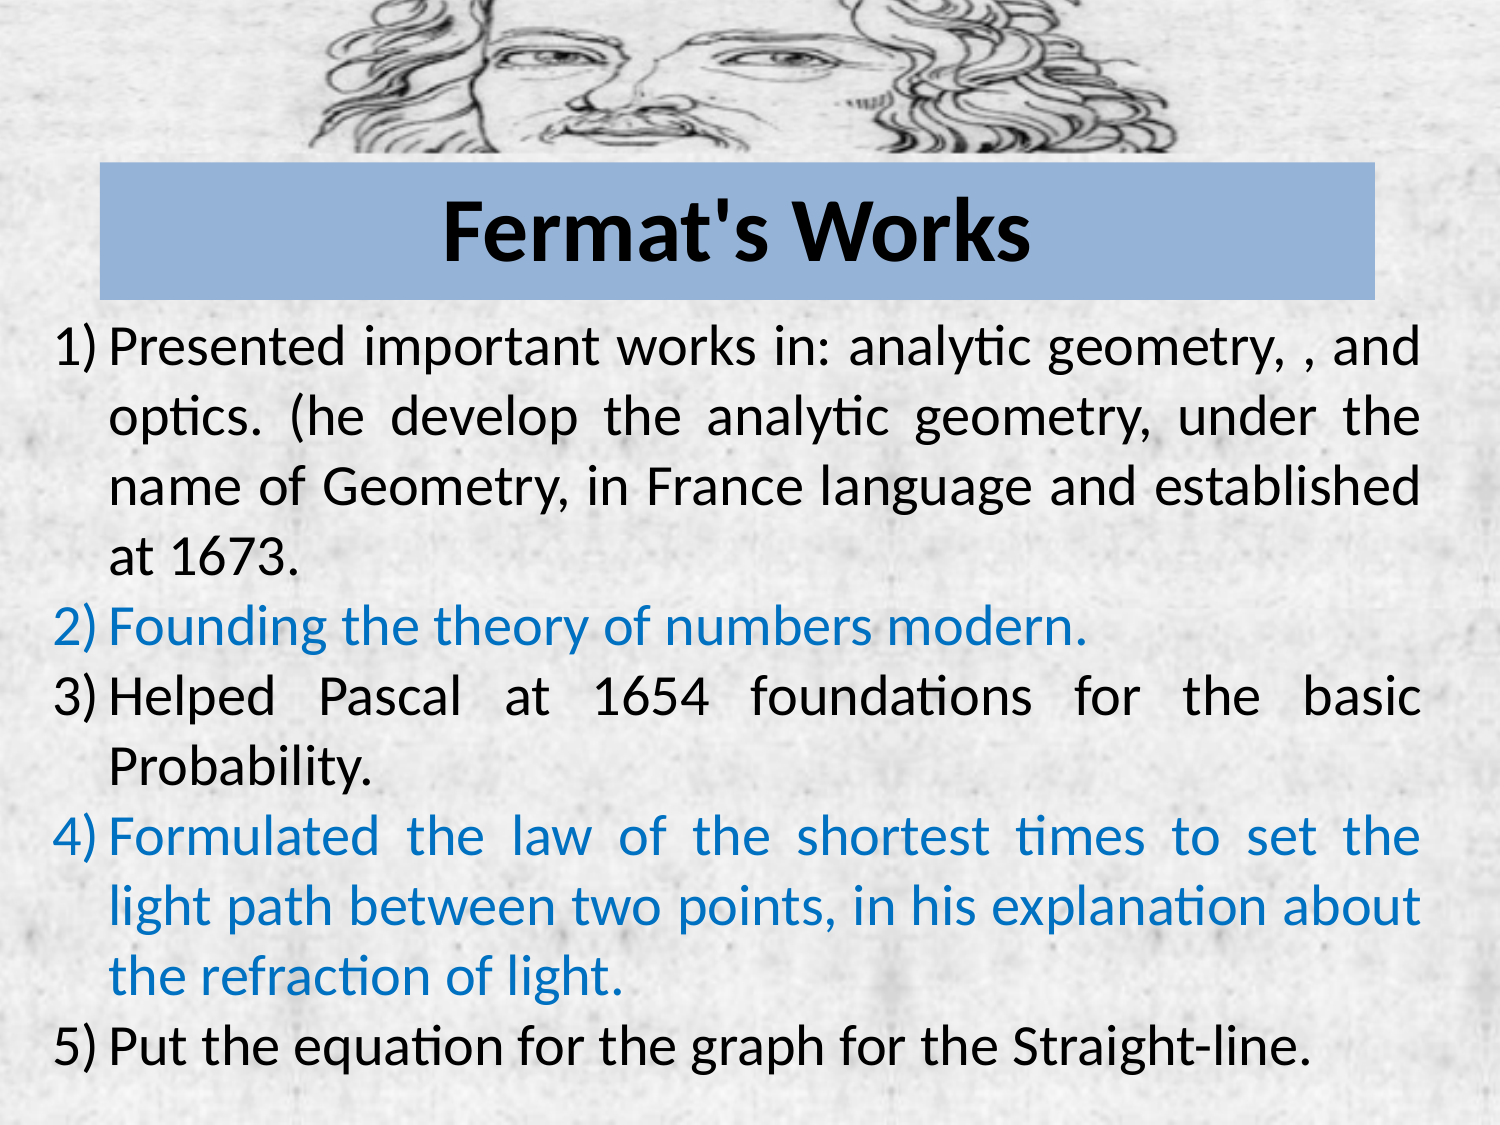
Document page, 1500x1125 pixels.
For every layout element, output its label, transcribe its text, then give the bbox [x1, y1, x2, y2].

text_box Presented important works in: analytic geometry, , and optics. (he develop the analytic geometry, under the name of Geometry, in France language and established at 1673. Founding the theory of numbers modern. Helped Pascal at 1654 foundations for the basic Probability. Formulated the law of the shortest times to set the light path between two points, in his explanation about the refraction of light. Put the equation for the graph for the Straight-line. [37, 299, 1438, 1085]
picture [0, 0, 1500, 1125]
text_box Fermat's Works [99, 162, 1375, 299]
